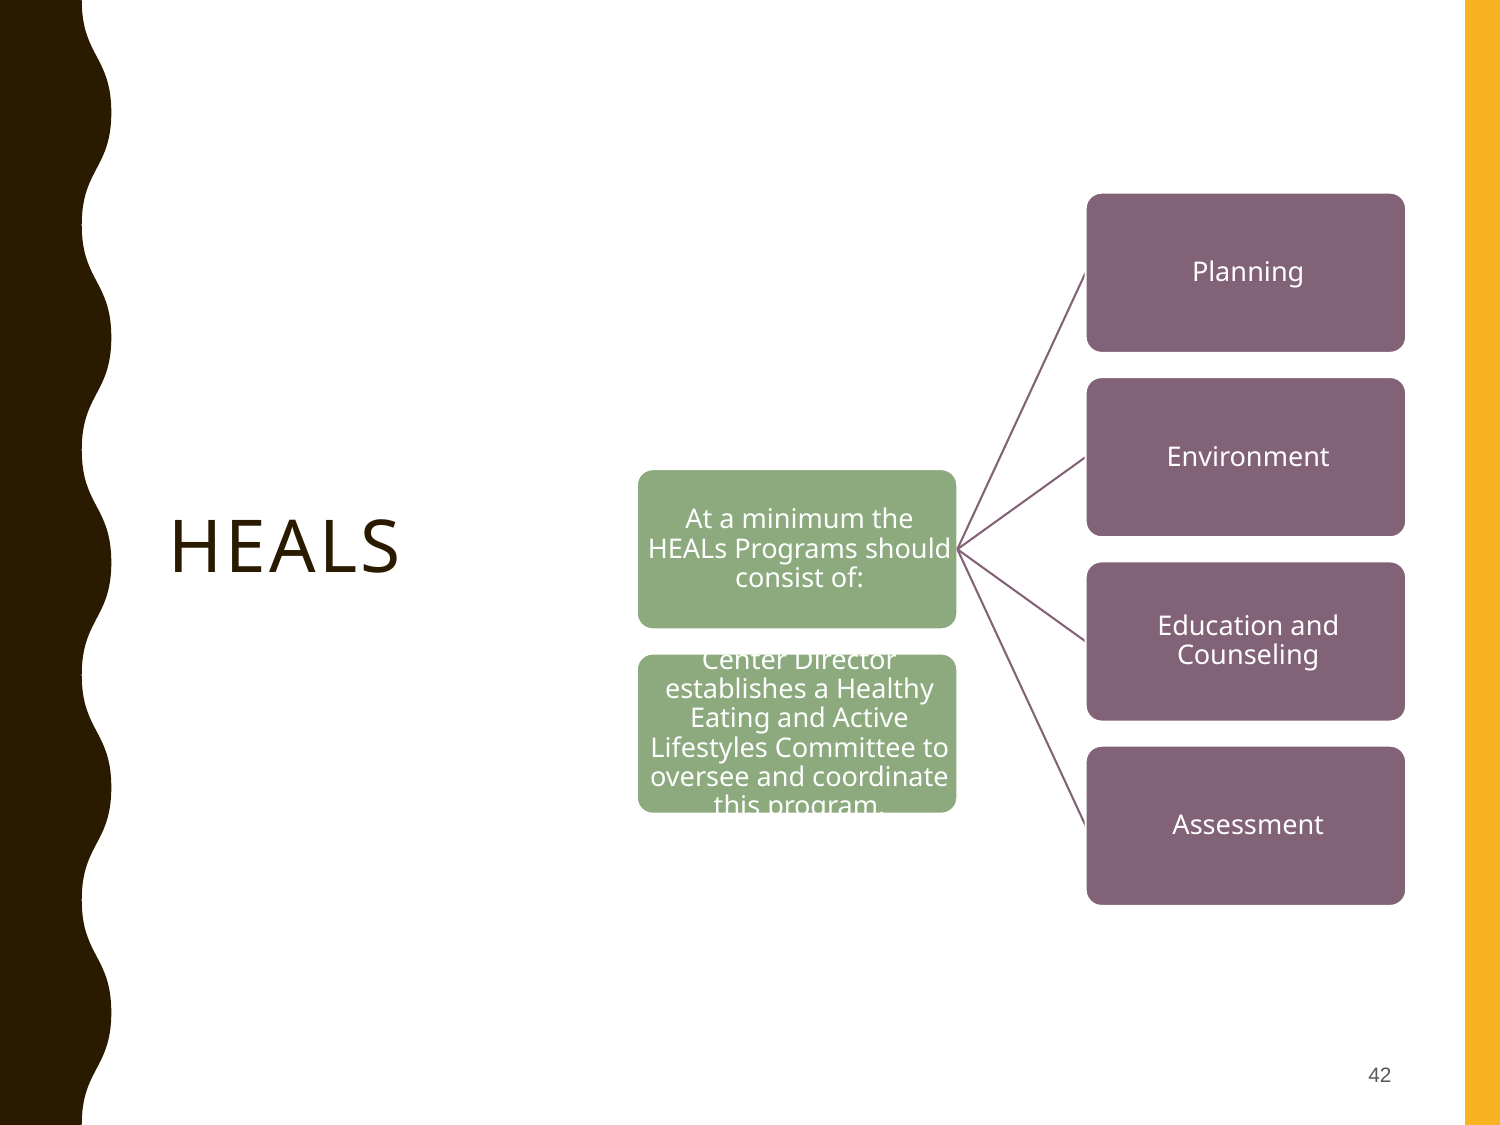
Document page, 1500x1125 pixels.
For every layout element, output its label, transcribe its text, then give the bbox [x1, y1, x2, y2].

title HEALs [154, 105, 571, 993]
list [636, 105, 1407, 993]
slide_number 42 [1059, 1045, 1407, 1103]
